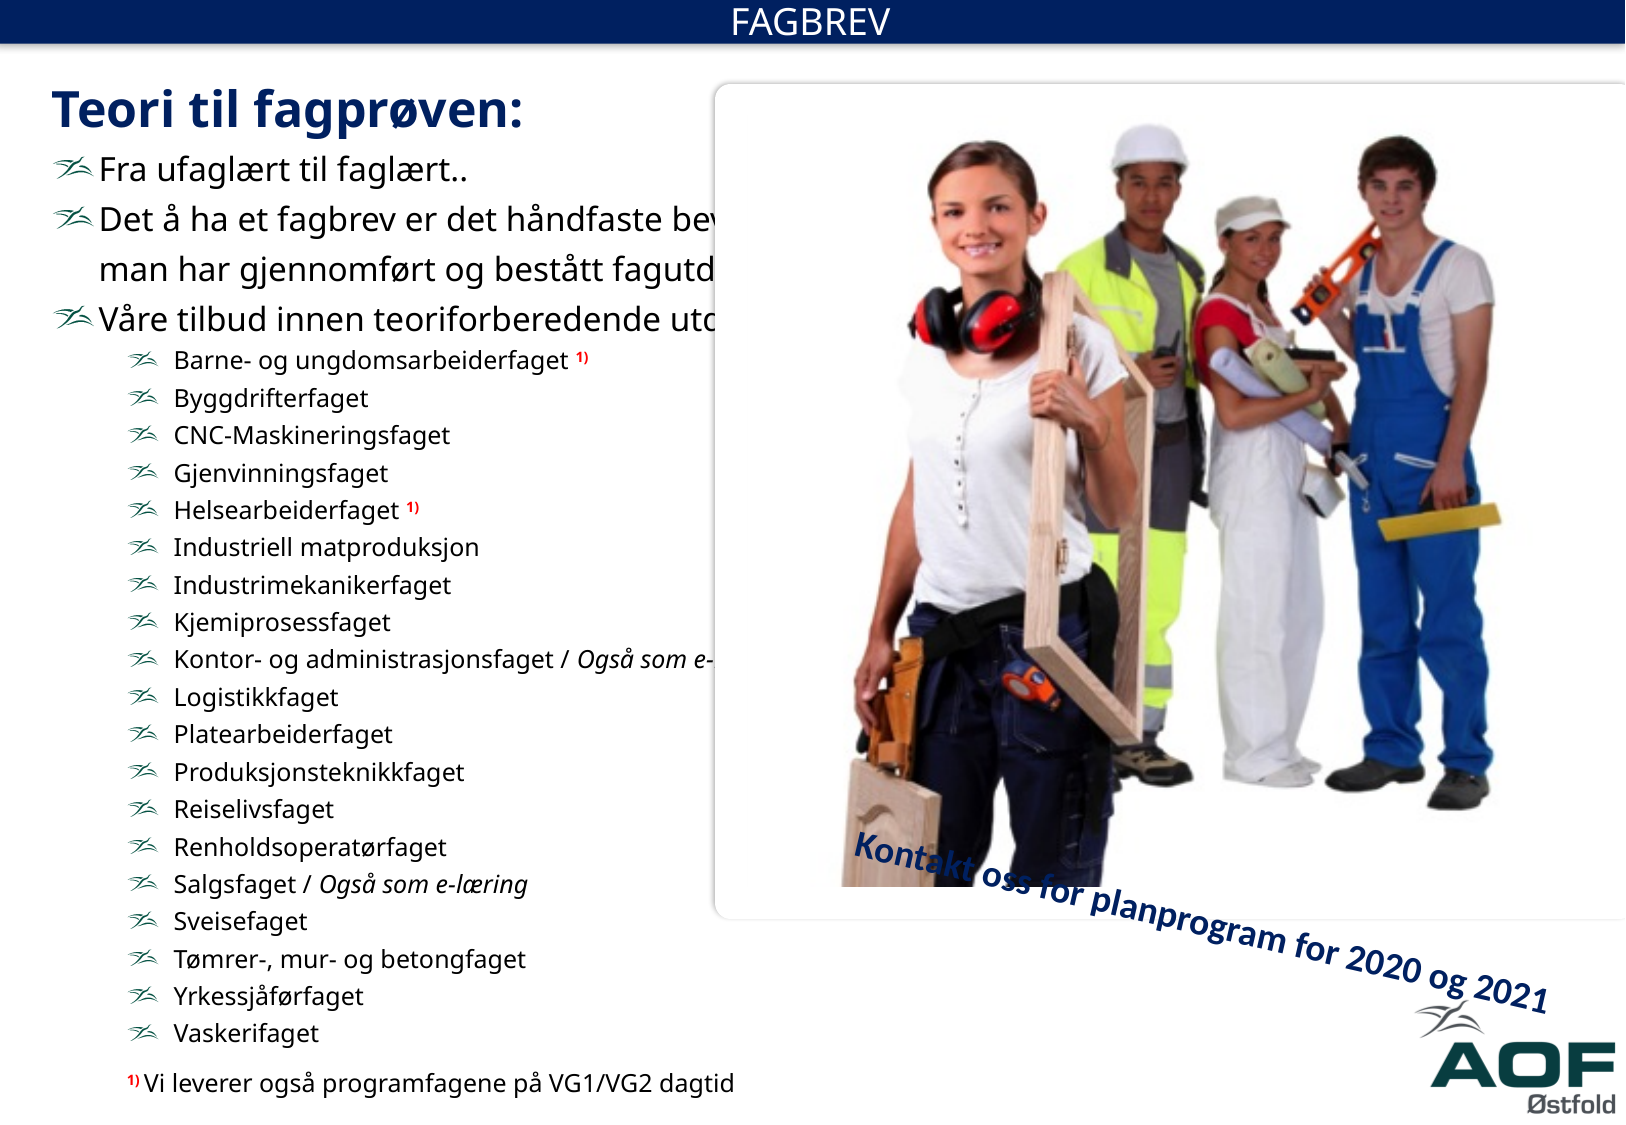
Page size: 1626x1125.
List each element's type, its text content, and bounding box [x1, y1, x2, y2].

picture [126, 949, 160, 967]
picture [126, 463, 160, 481]
picture [126, 425, 160, 444]
picture [126, 650, 160, 668]
picture [51, 156, 96, 180]
picture [126, 575, 160, 593]
picture [126, 388, 160, 407]
picture [126, 500, 160, 519]
picture [126, 1024, 160, 1042]
picture [126, 351, 160, 369]
text_box FAGBREV [0, 0, 1625, 44]
picture [746, 114, 1605, 888]
picture [126, 612, 160, 631]
picture [126, 799, 160, 818]
picture [126, 837, 160, 855]
text_box Kontakt oss for planprogram for 2020 og 2021 [962, 896, 1625, 1048]
picture [126, 724, 160, 743]
picture [0, 0, 1626, 1125]
picture [126, 687, 160, 706]
picture [126, 986, 160, 1005]
picture [126, 538, 160, 556]
picture [126, 874, 160, 892]
picture [126, 911, 160, 930]
text_box Teori til fagprøven: Fra ufaglært til faglært.. Det å ha et fagbrev er det håndfaste beviset på at man har gjennomført og bestått fagutdanning Våre tilbud innen teoriforberedende utdanning: Barne- og ungdomsarbeiderfaget 1) Byggdrifterfaget CNC-Maskineringsfaget Gjenvinningsfaget Helsearbeiderfaget 1) Industriell matproduksjon Industrimekanikerfaget Kjemiprosessfaget Kontor- og administrasjonsfaget / Også som e-læring Logistikkfaget Platearbeiderfaget Produksjonsteknikkfaget Reiselivsfaget Renholdsoperatørfaget Salgsfaget / Også som e-læring Sveisefaget Tømrer-, mur- og betongfaget Yrkessjåførfaget Vaskerifaget 1) Vi leverer også programfagene på VG1/VG2 dagtid [37, 70, 895, 1125]
picture [51, 305, 96, 330]
picture [126, 762, 160, 780]
picture [51, 206, 96, 230]
